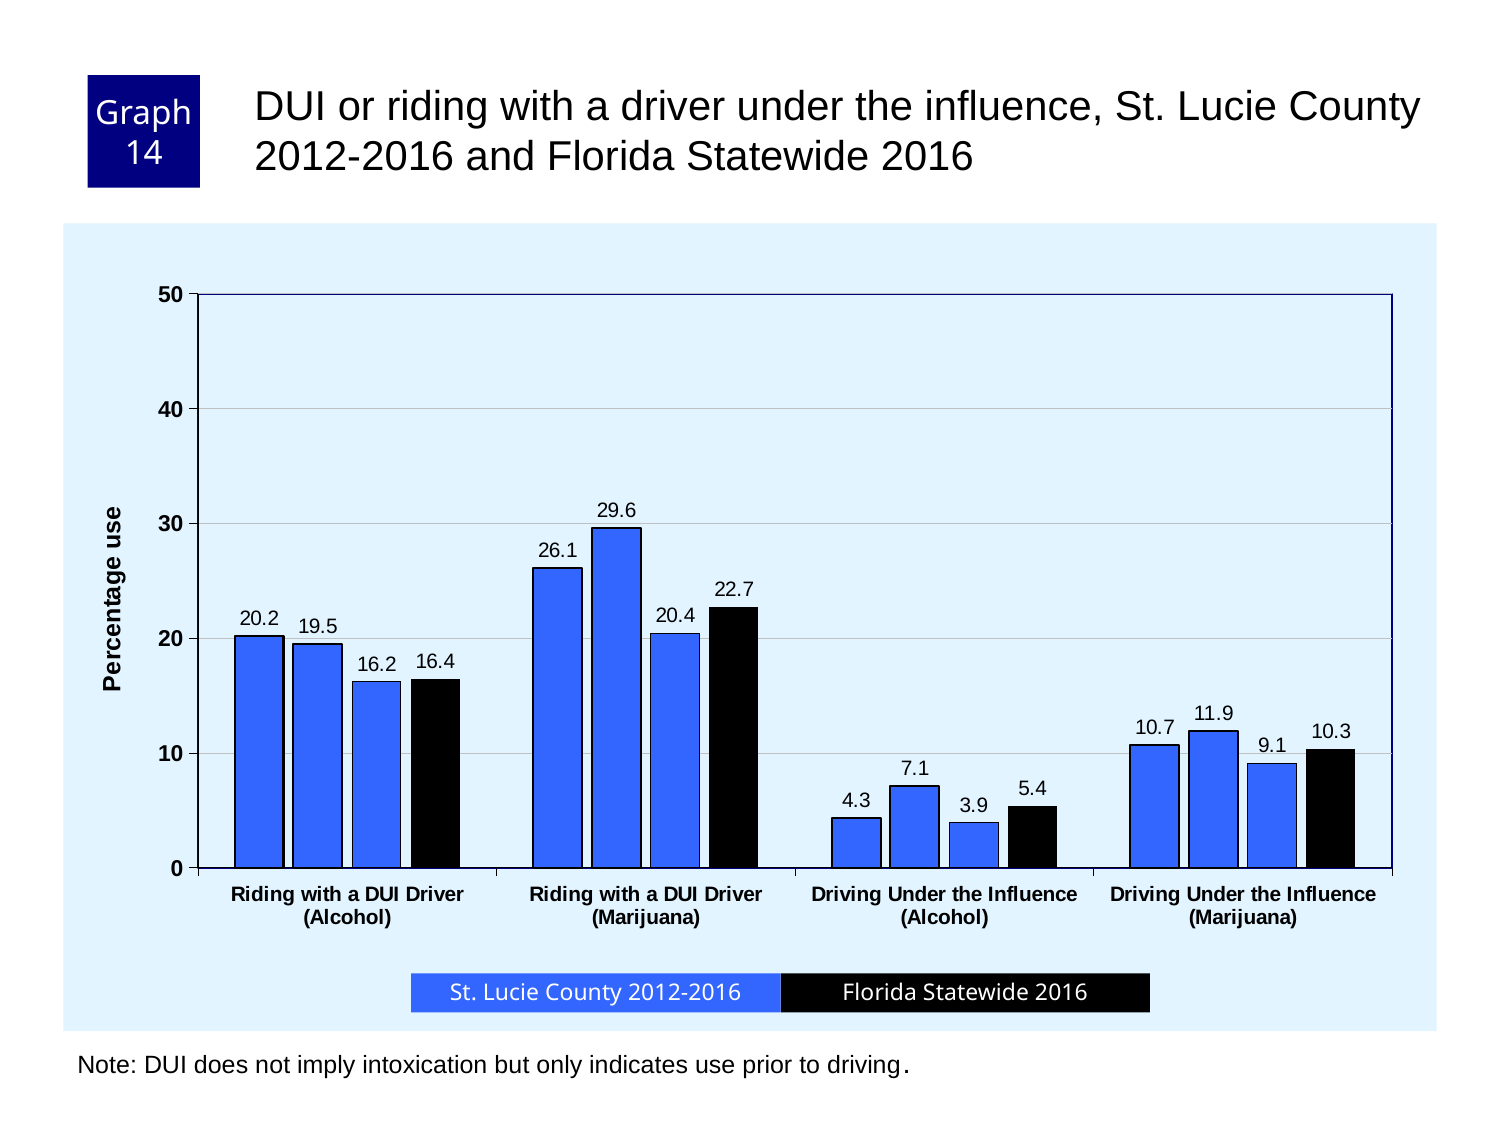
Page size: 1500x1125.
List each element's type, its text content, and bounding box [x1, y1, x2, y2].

text_box Graph 14 [87, 75, 200, 188]
chart [63, 223, 1437, 1032]
text_box DUI or riding with a driver under the influence, St. Lucie County 2012-2016 and Florida Statewide 2016 [249, 75, 1438, 200]
text_box Note: DUI does not imply intoxication but only indicates use prior to driving. [62, 1040, 1438, 1088]
